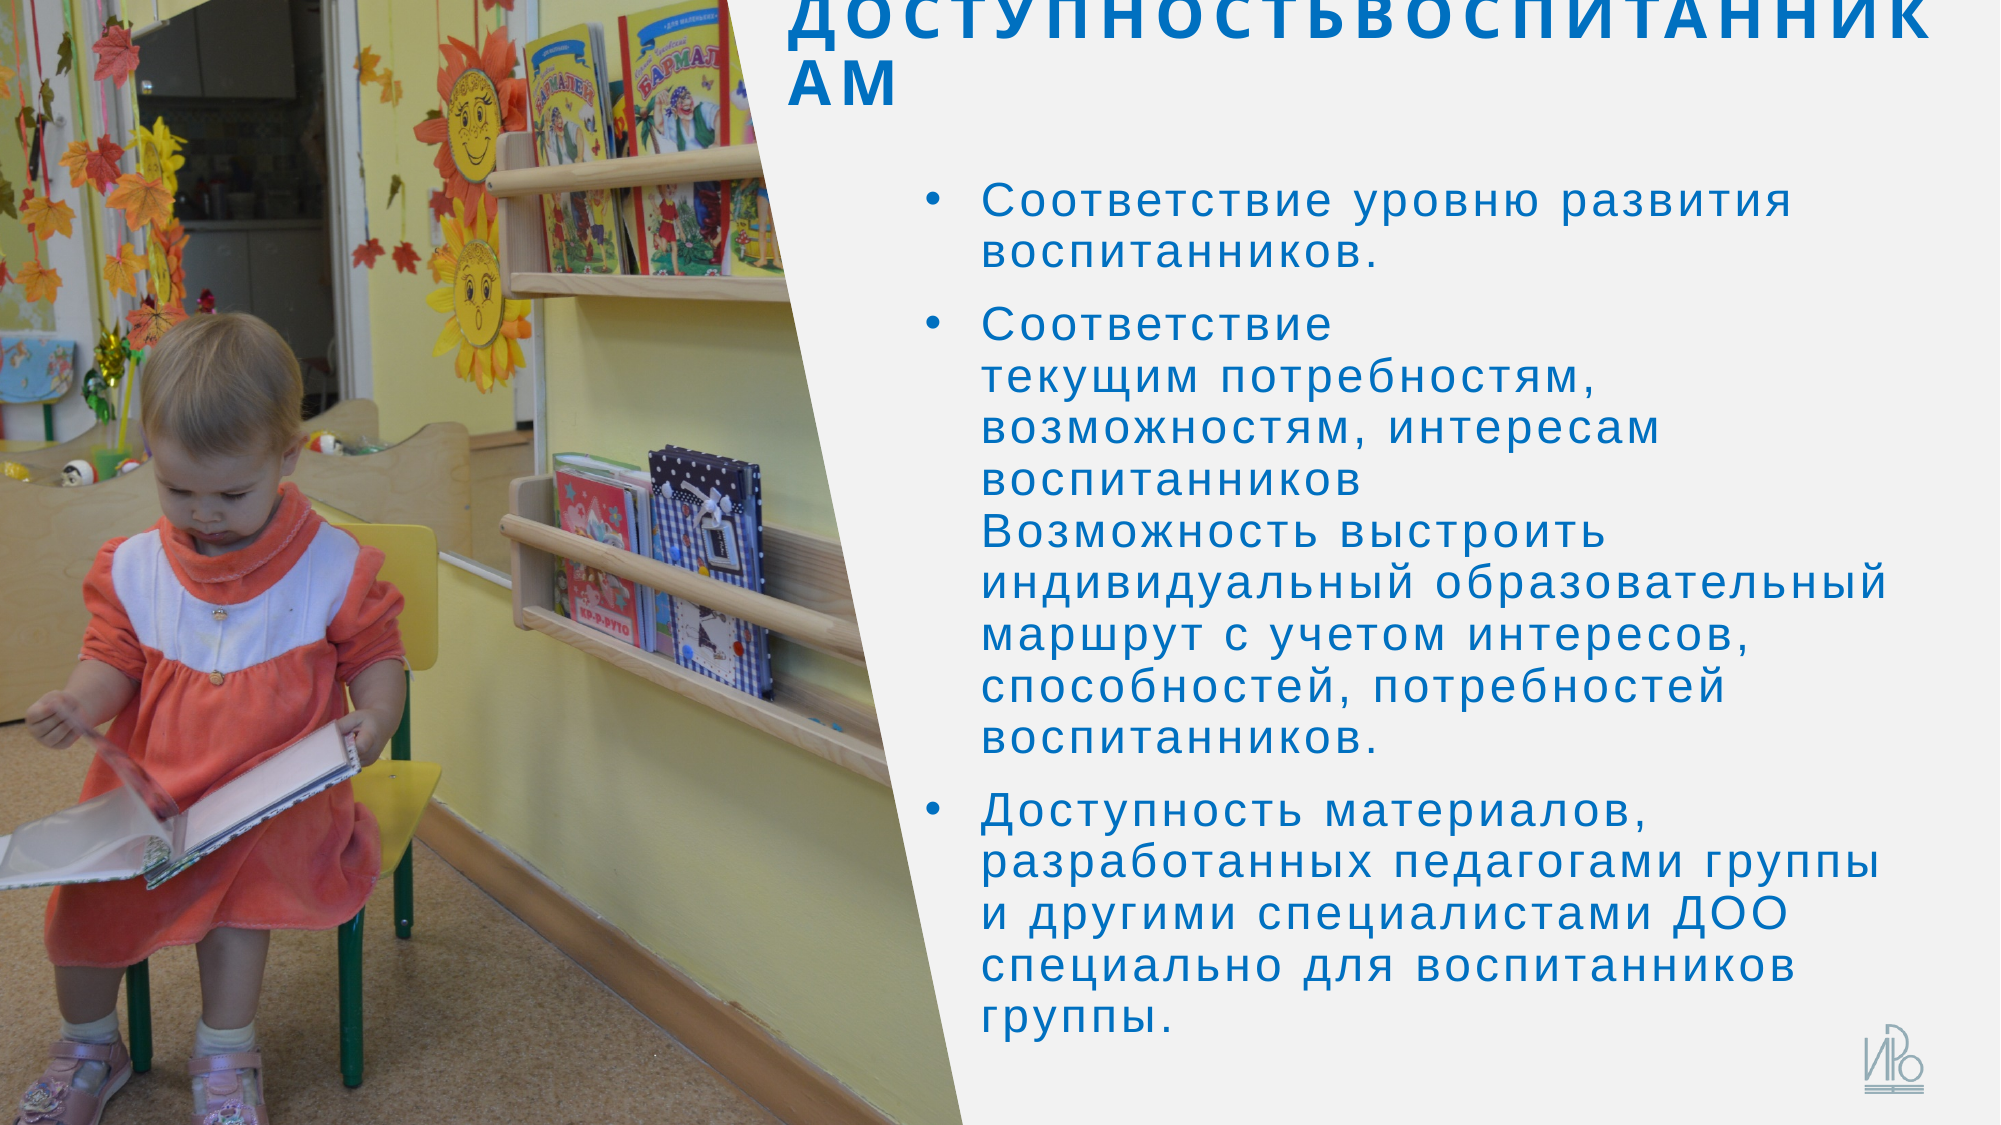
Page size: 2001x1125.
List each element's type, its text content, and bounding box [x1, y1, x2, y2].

picture [0, 0, 963, 1125]
list Соответствие уровню развития воспитанников. Соответствие текущим потребностям, возможностям, интересам воспитанников Возможность выстроить индивидуальный образовательный маршрут с учетом интересов, способностей, потребностей воспитанников. Доступность материалов, разработанных педагогами группы и другими специалистами ДОО специально для воспитанников группы. [963, 167, 1960, 1125]
title ДОСТУПНОСТЬВОСПИТАННИКАМ [963, 0, 2000, 127]
